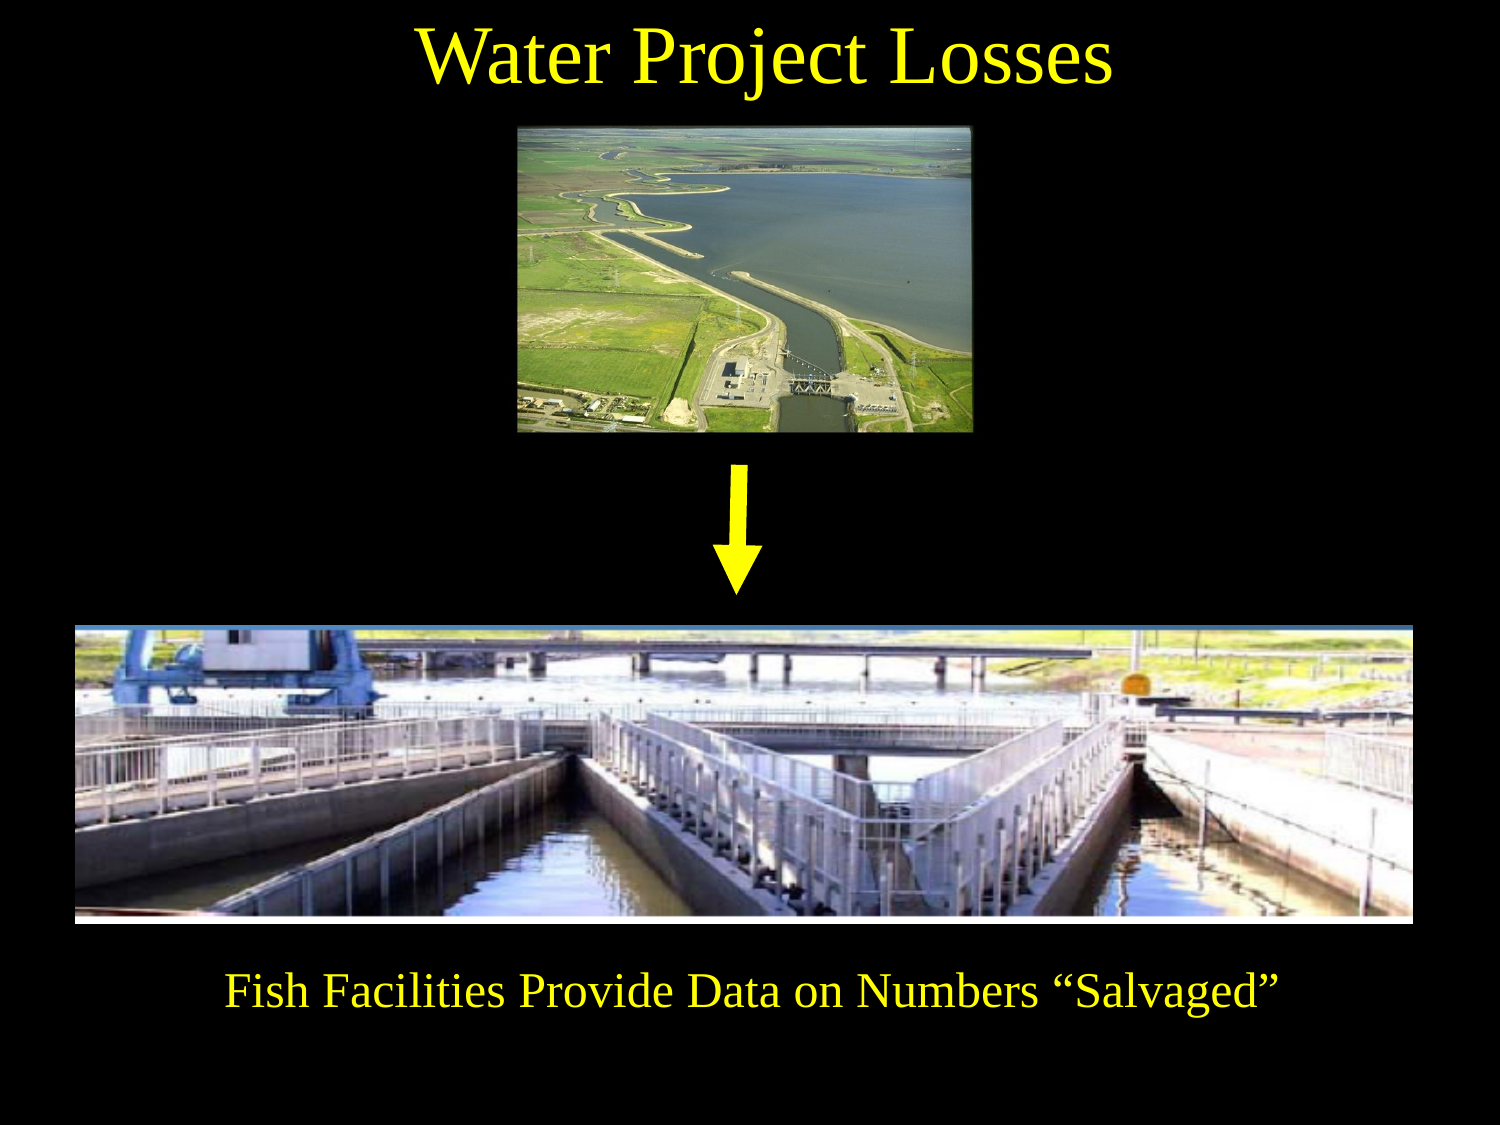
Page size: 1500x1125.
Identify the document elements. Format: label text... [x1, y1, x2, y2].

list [74, 625, 1413, 924]
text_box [509, 121, 981, 436]
text_box Fish Facilities Provide Data on Numbers “Salvaged” [42, 923, 1449, 1112]
text_box Water Project Losses [51, 6, 1459, 194]
text_box [730, 464, 743, 596]
